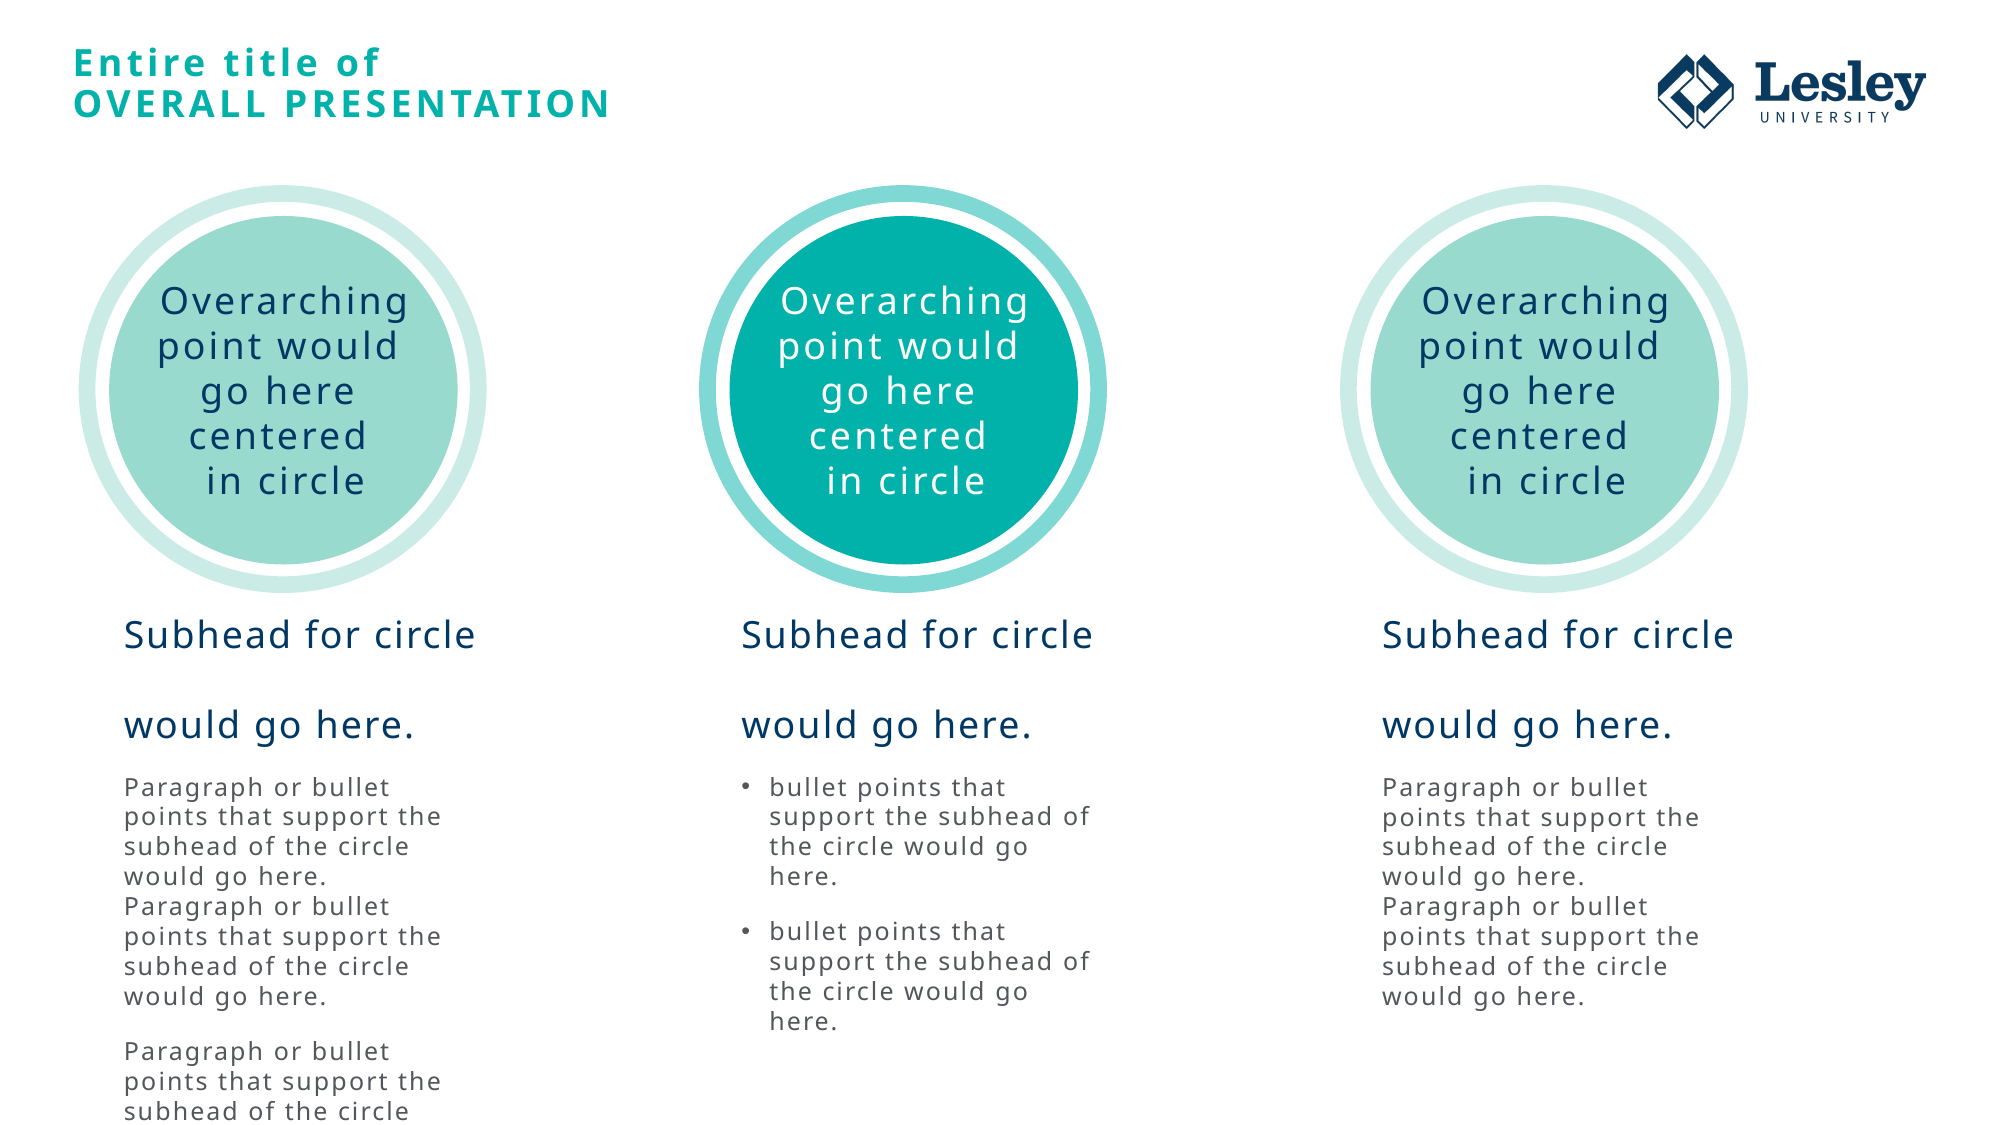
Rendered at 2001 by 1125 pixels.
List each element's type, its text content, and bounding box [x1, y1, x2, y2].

text_box Entire title of OVERALL PRESENTATION [57, 36, 1749, 143]
picture [1657, 54, 1926, 129]
text_box Subhead for circle would go here. Paragraph or bullet points that support the subhead of the circle would go here. Paragraph or bullet points that support the subhead of the circle would go here. Paragraph or bullet points that support the subhead of the circle would go here. [109, 603, 501, 1125]
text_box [1348, 193, 1740, 585]
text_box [707, 193, 1099, 585]
text_box Subhead for circle would go here. bullet points that support the subhead of the circle would go here. bullet points that support the subhead of the circle would go here. [726, 603, 1118, 1043]
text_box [87, 193, 479, 585]
text_box Subhead for circle would go here. Paragraph or bullet points that support the subhead of the circle would go here. Paragraph or bullet points that support the subhead of the circle would go here. [1367, 603, 1759, 1018]
